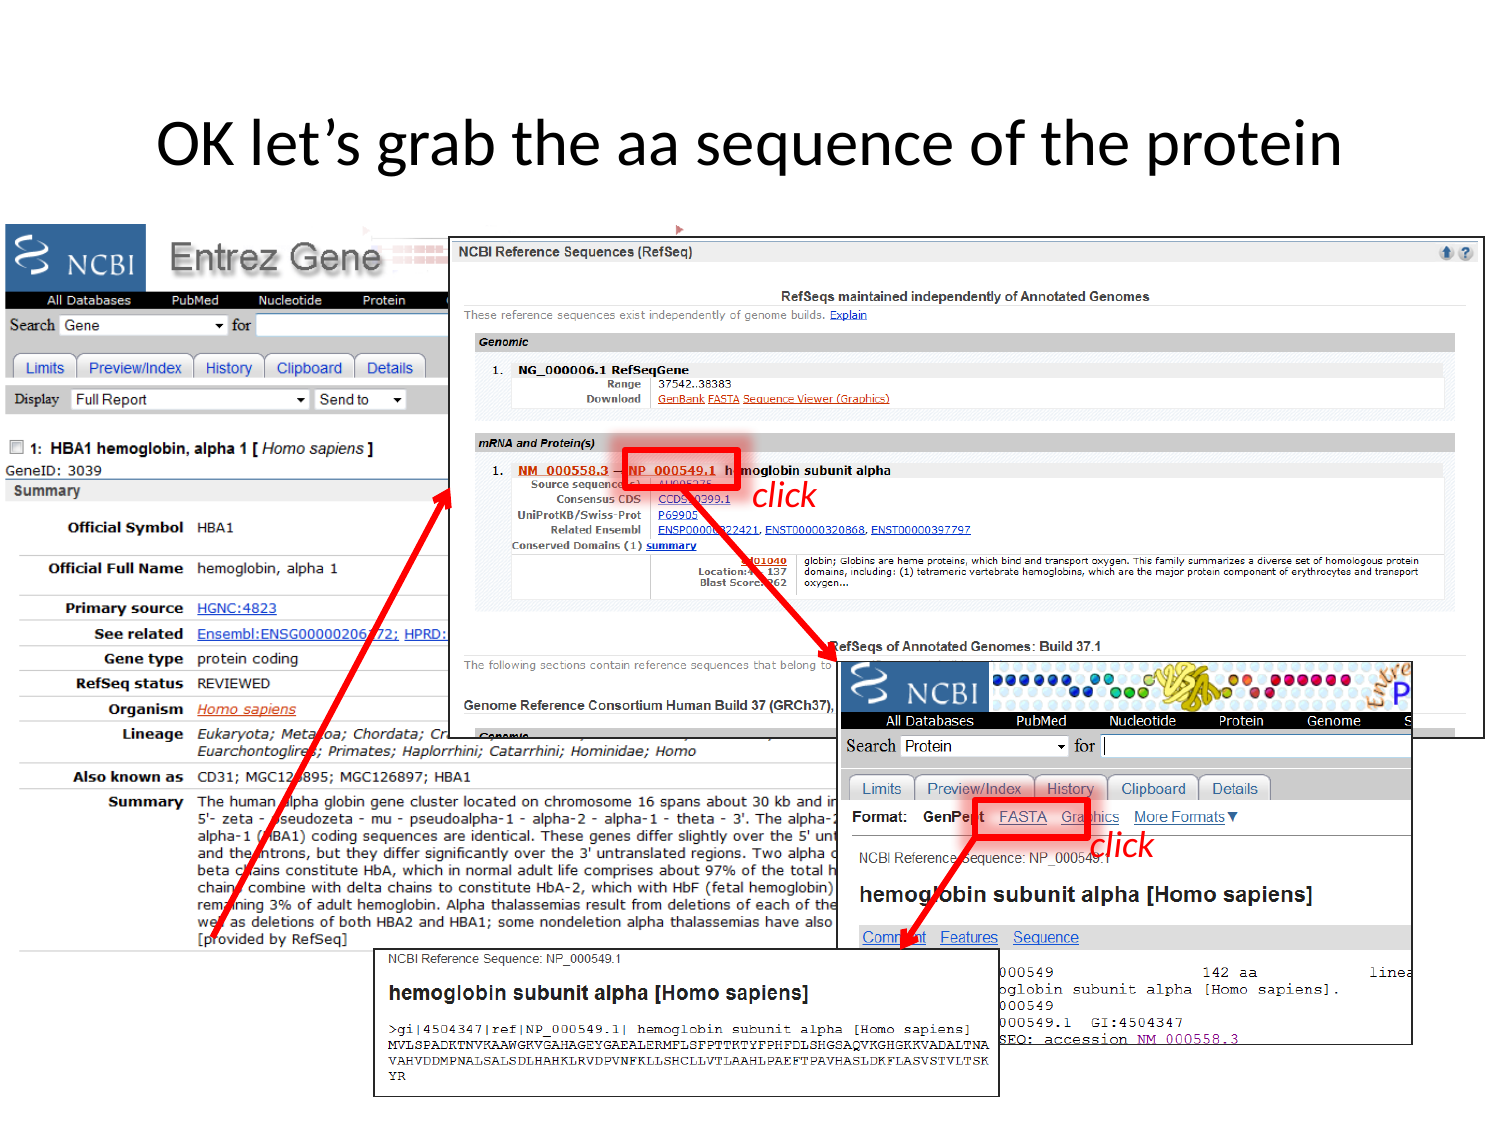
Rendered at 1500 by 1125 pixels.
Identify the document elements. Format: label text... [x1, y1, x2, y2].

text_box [671, 496, 848, 654]
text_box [105, 593, 557, 832]
title OK let’s grab the aa sequence of the protein [75, 45, 1425, 233]
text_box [881, 855, 994, 932]
picture [0, 224, 1484, 1097]
